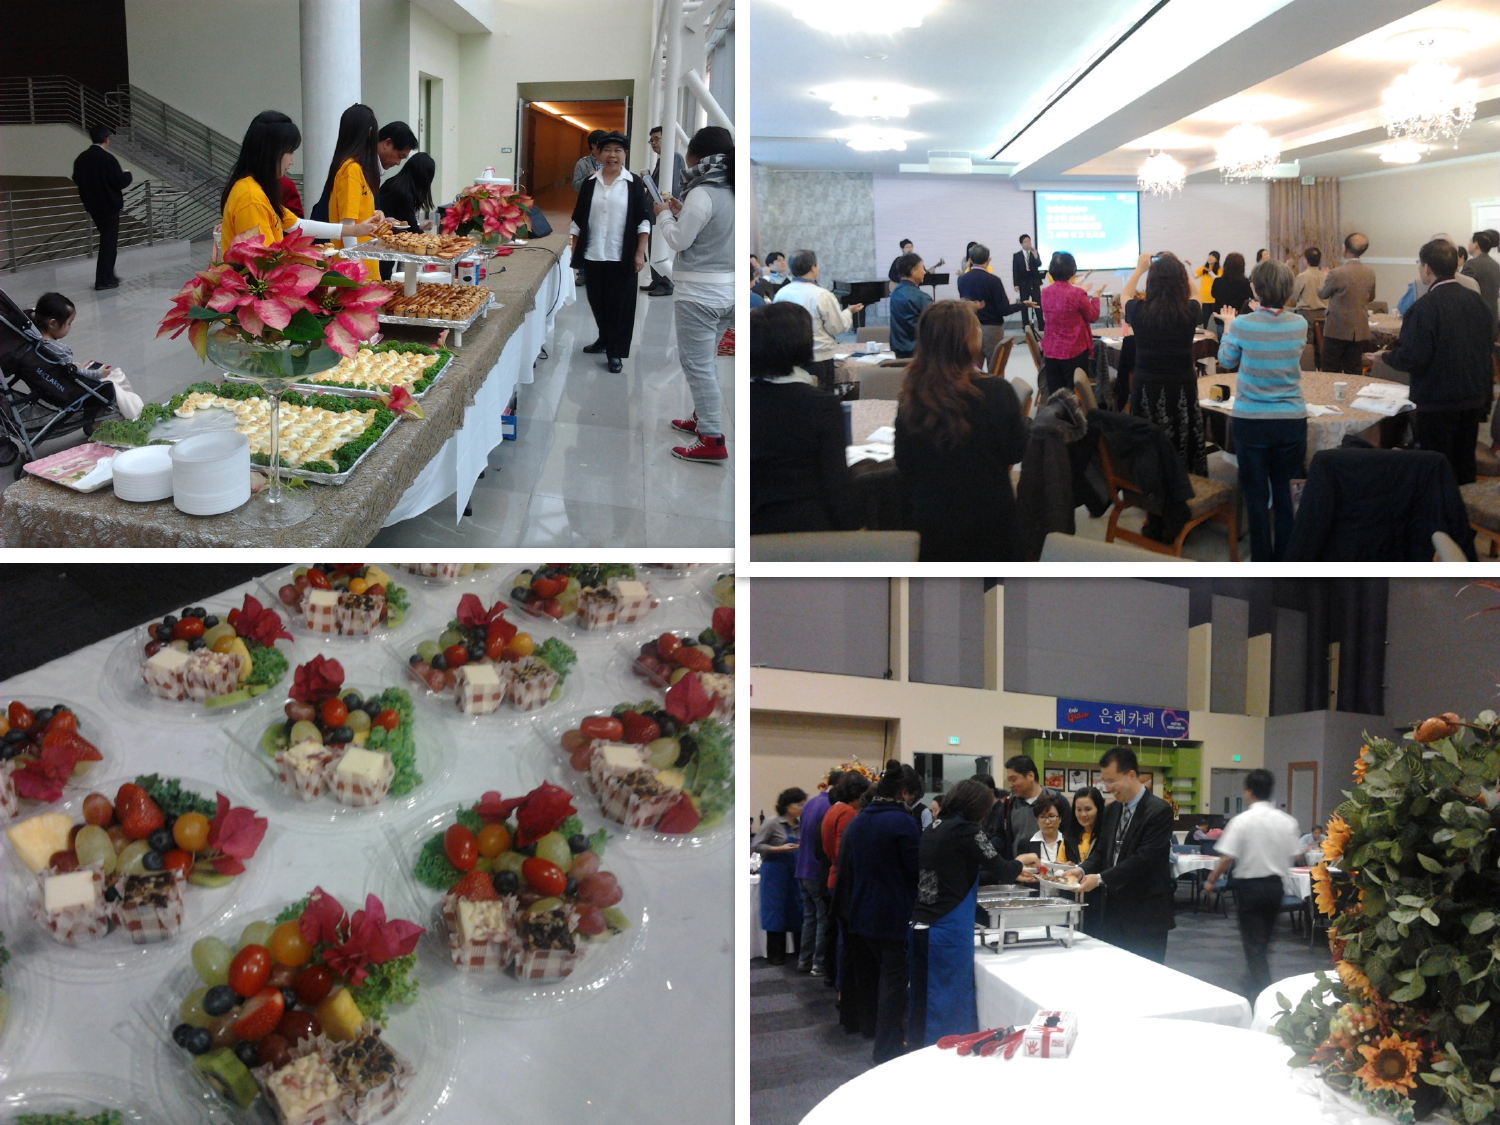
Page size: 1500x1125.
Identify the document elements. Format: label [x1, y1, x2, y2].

picture [0, 0, 1500, 1125]
list [0, 562, 742, 1125]
